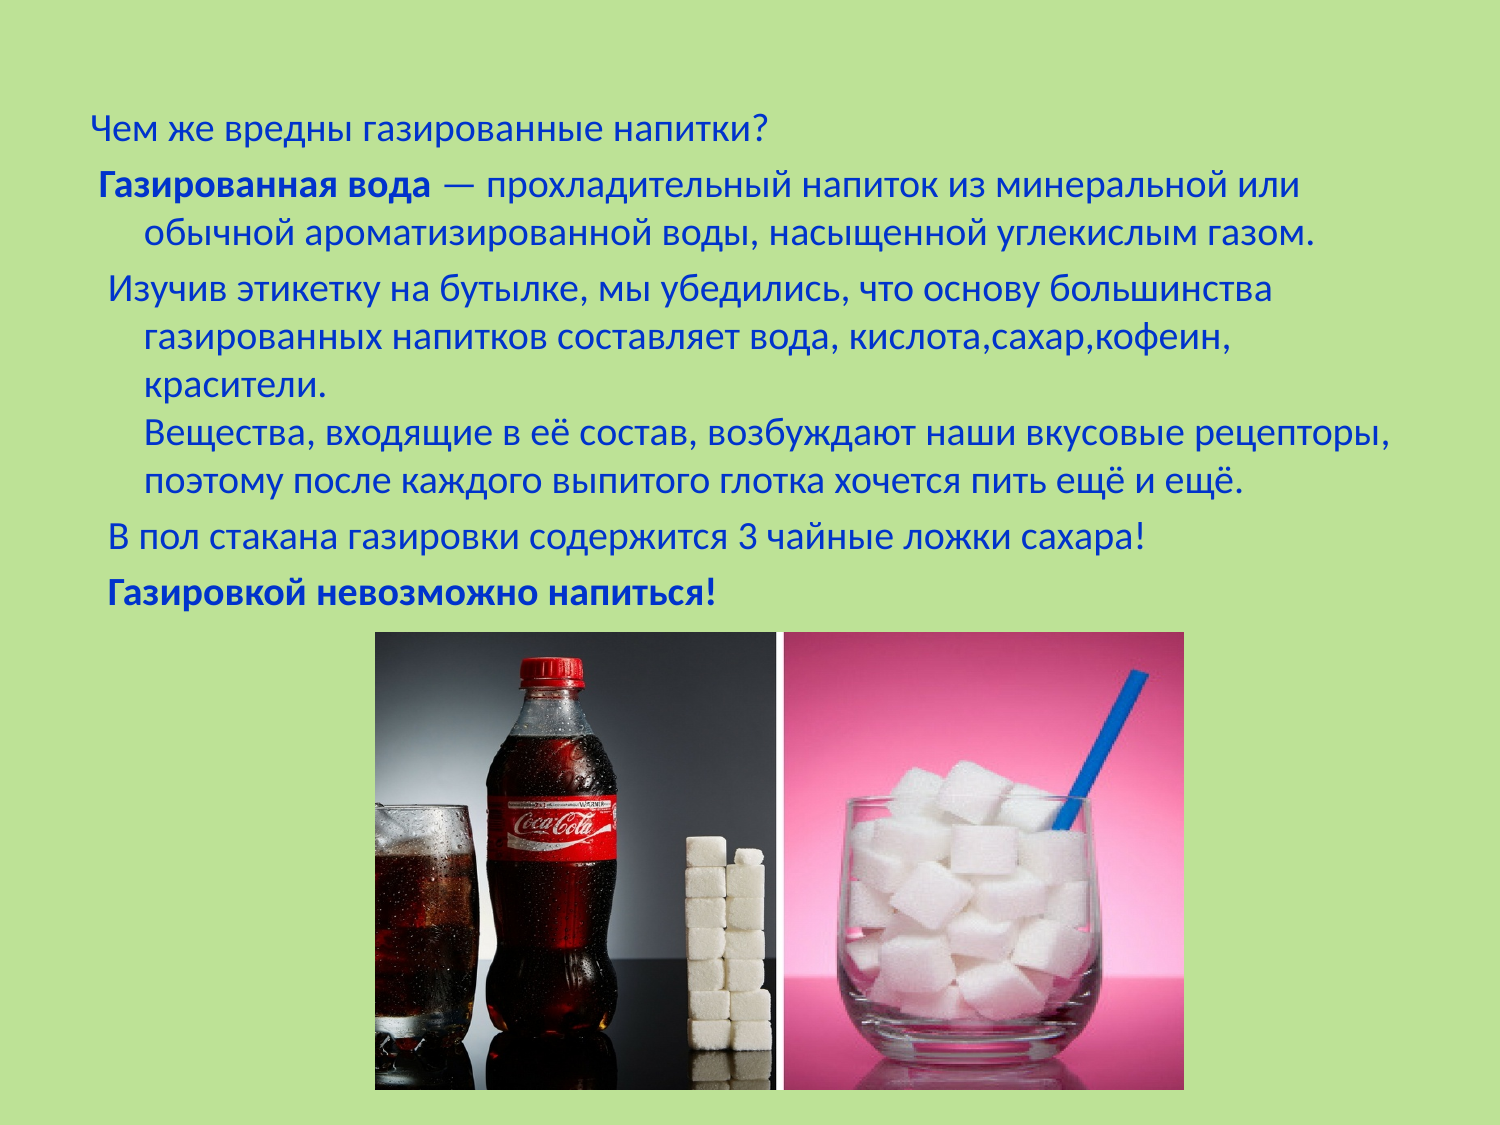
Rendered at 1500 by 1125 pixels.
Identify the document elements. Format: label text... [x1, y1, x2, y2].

picture [374, 632, 1184, 1091]
list Чем же вредны газированные напитки? Газированная вода — прохладительный напиток из минеральной или обычной ароматизированной воды, насыщенной углекислым газом. Изучив этикетку на бутылке, мы убедились, что основу большинства газированных напитков составляет вода, кислота,сахар,кофеин, красители. Вещества, входящие в её состав, возбуждают наши вкусовые рецепторы, поэтому после каждого выпитого глотка хочется пить ещё и ещё. В пол стакана газировки содержится 3 чайные ложки сахара! Газировкой невозможно напиться! [75, 93, 1425, 645]
